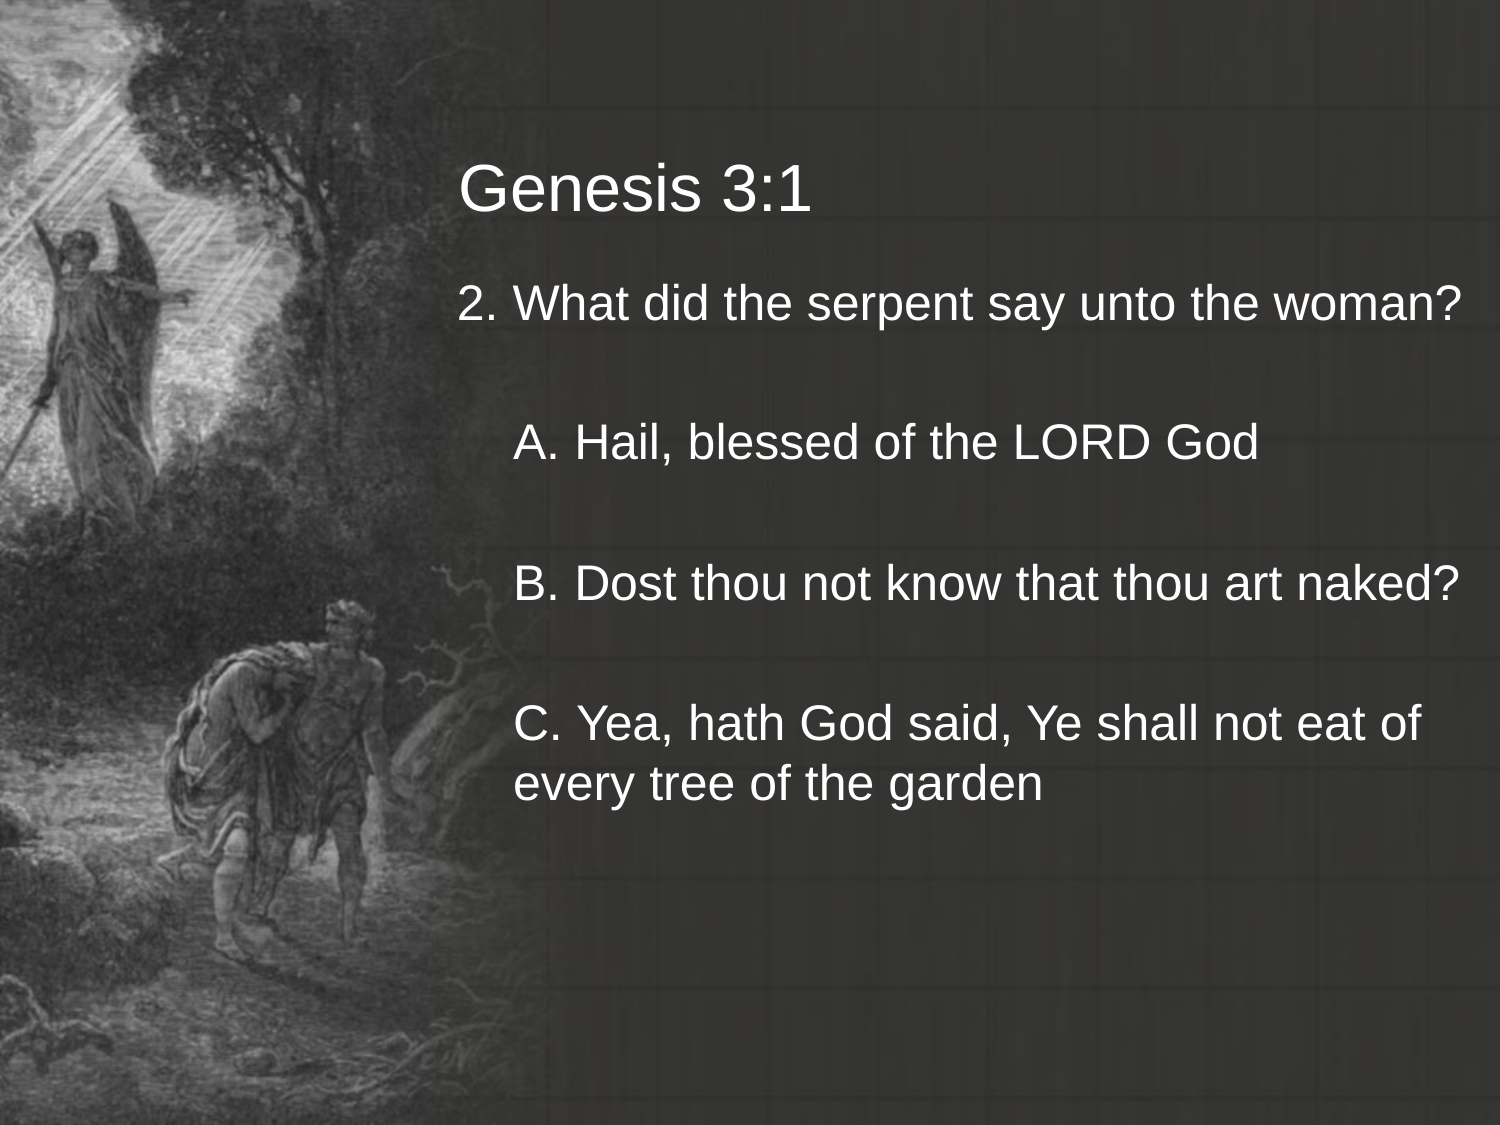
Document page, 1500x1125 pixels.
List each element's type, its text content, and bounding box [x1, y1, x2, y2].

picture [0, 0, 1500, 1125]
title Genesis 3:1 [443, 44, 1480, 233]
list 2. What did the serpent say unto the woman? A. Hail, blessed of the LORD God B. Dost thou not know that thou art naked? C. Yea, hath God said, Ye shall not eat of every tree of the garden [441, 262, 1480, 1006]
